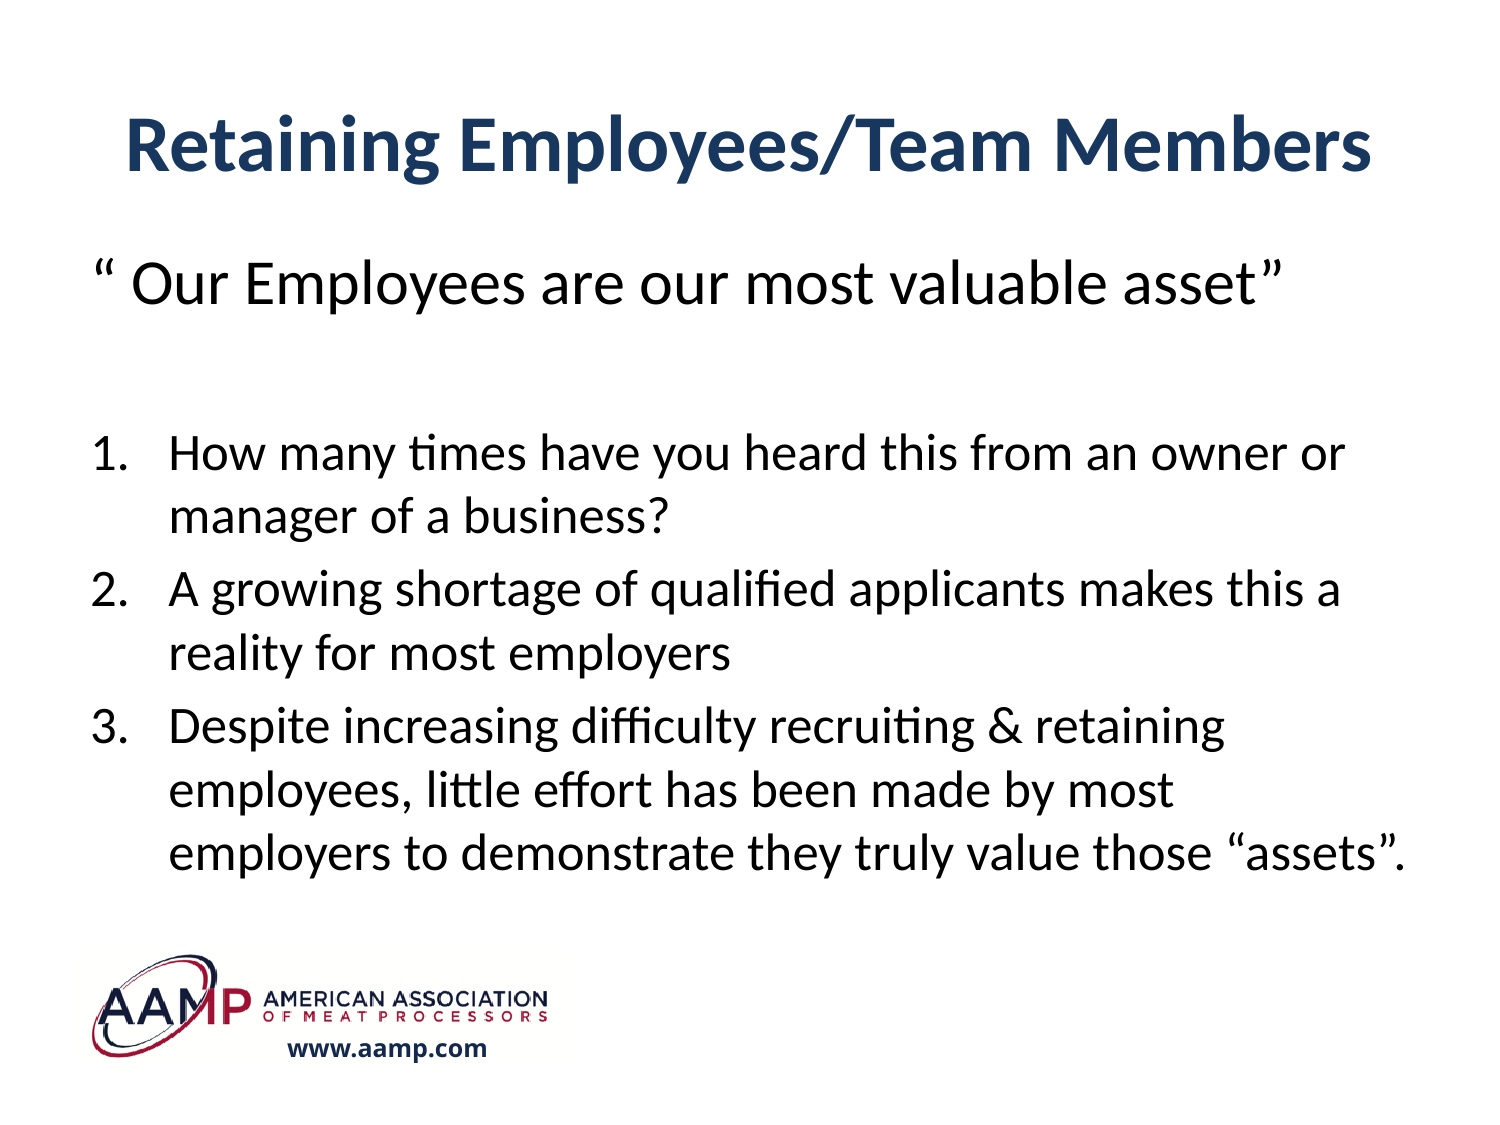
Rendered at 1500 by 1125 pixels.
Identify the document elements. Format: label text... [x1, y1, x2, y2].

picture [75, 973, 575, 1066]
title Retaining Employees/Team Members [75, 45, 1425, 232]
list “ Our Employees are our most valuable asset” How many times have you heard this from an owner or manager of a business? A growing shortage of qualified applicants makes this a reality for most employers Despite increasing difficulty recruiting & retaining employees, little effort has been made by most employers to demonstrate they truly value those “assets”. [75, 232, 1425, 973]
